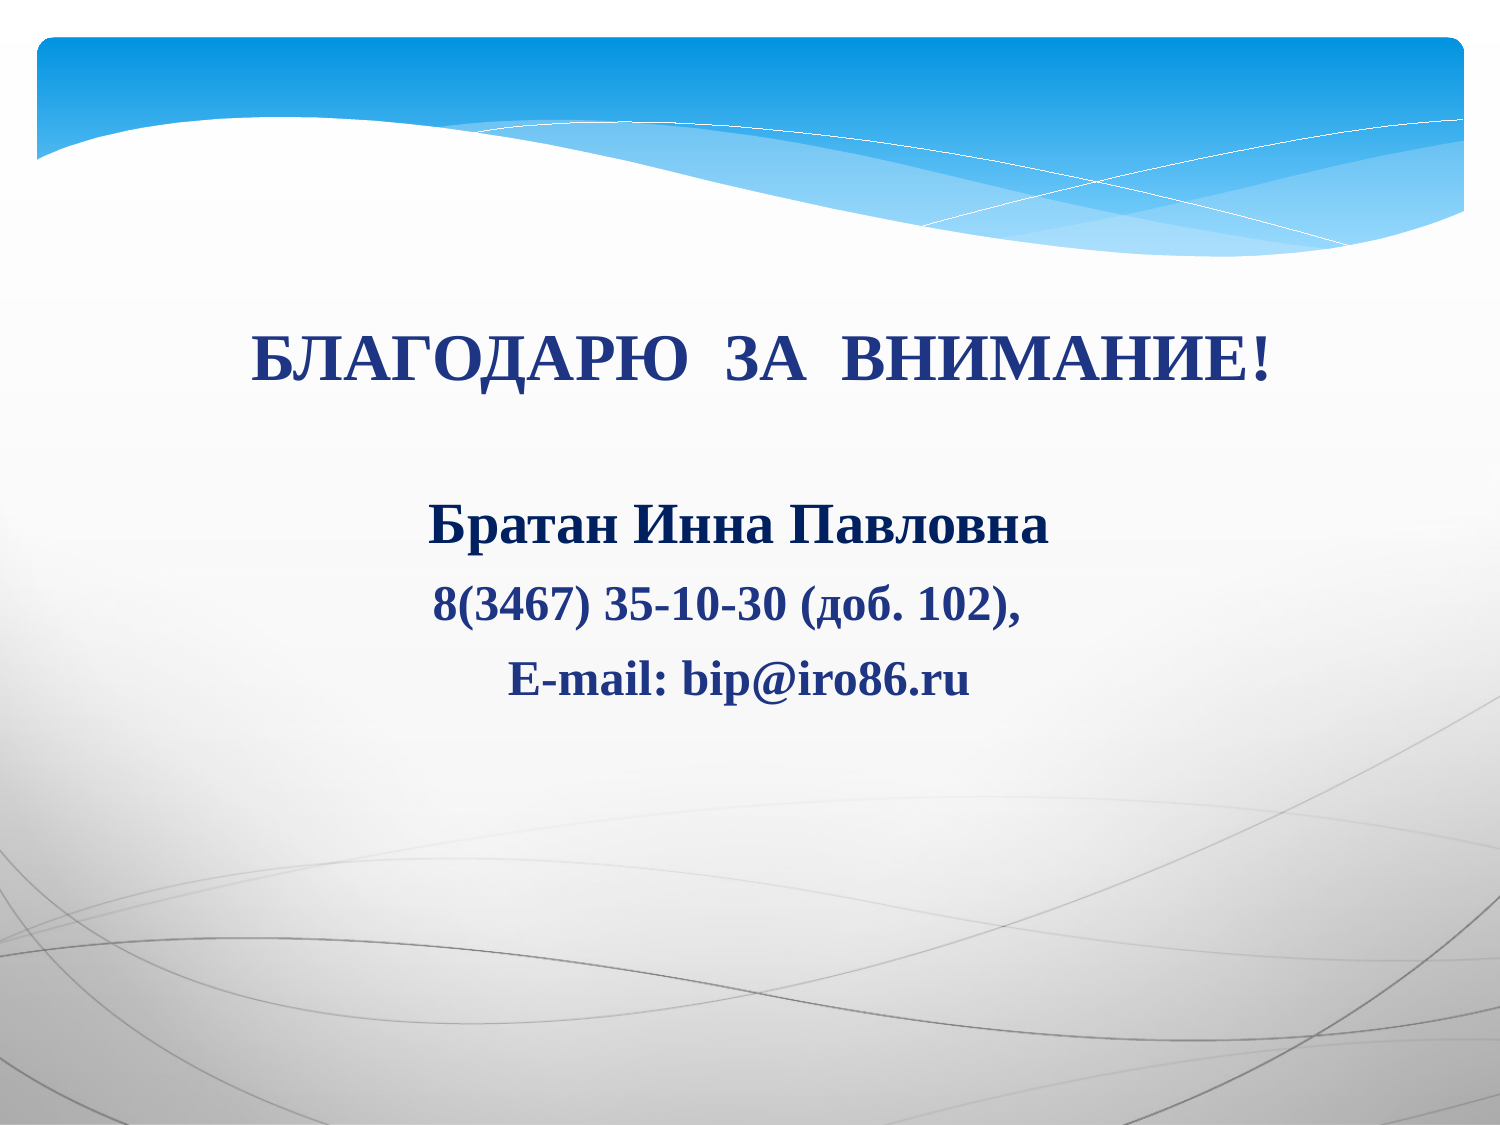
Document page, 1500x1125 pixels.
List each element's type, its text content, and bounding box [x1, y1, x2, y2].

text_box Братан Инна Павловна 8(3467) 35-10-30 (доб. 102), E-mail: bip@iro86.ru [219, 485, 1259, 772]
text_box БЛАГОДАРЮ ЗА ВНИМАНИЕ! [171, 306, 1353, 401]
